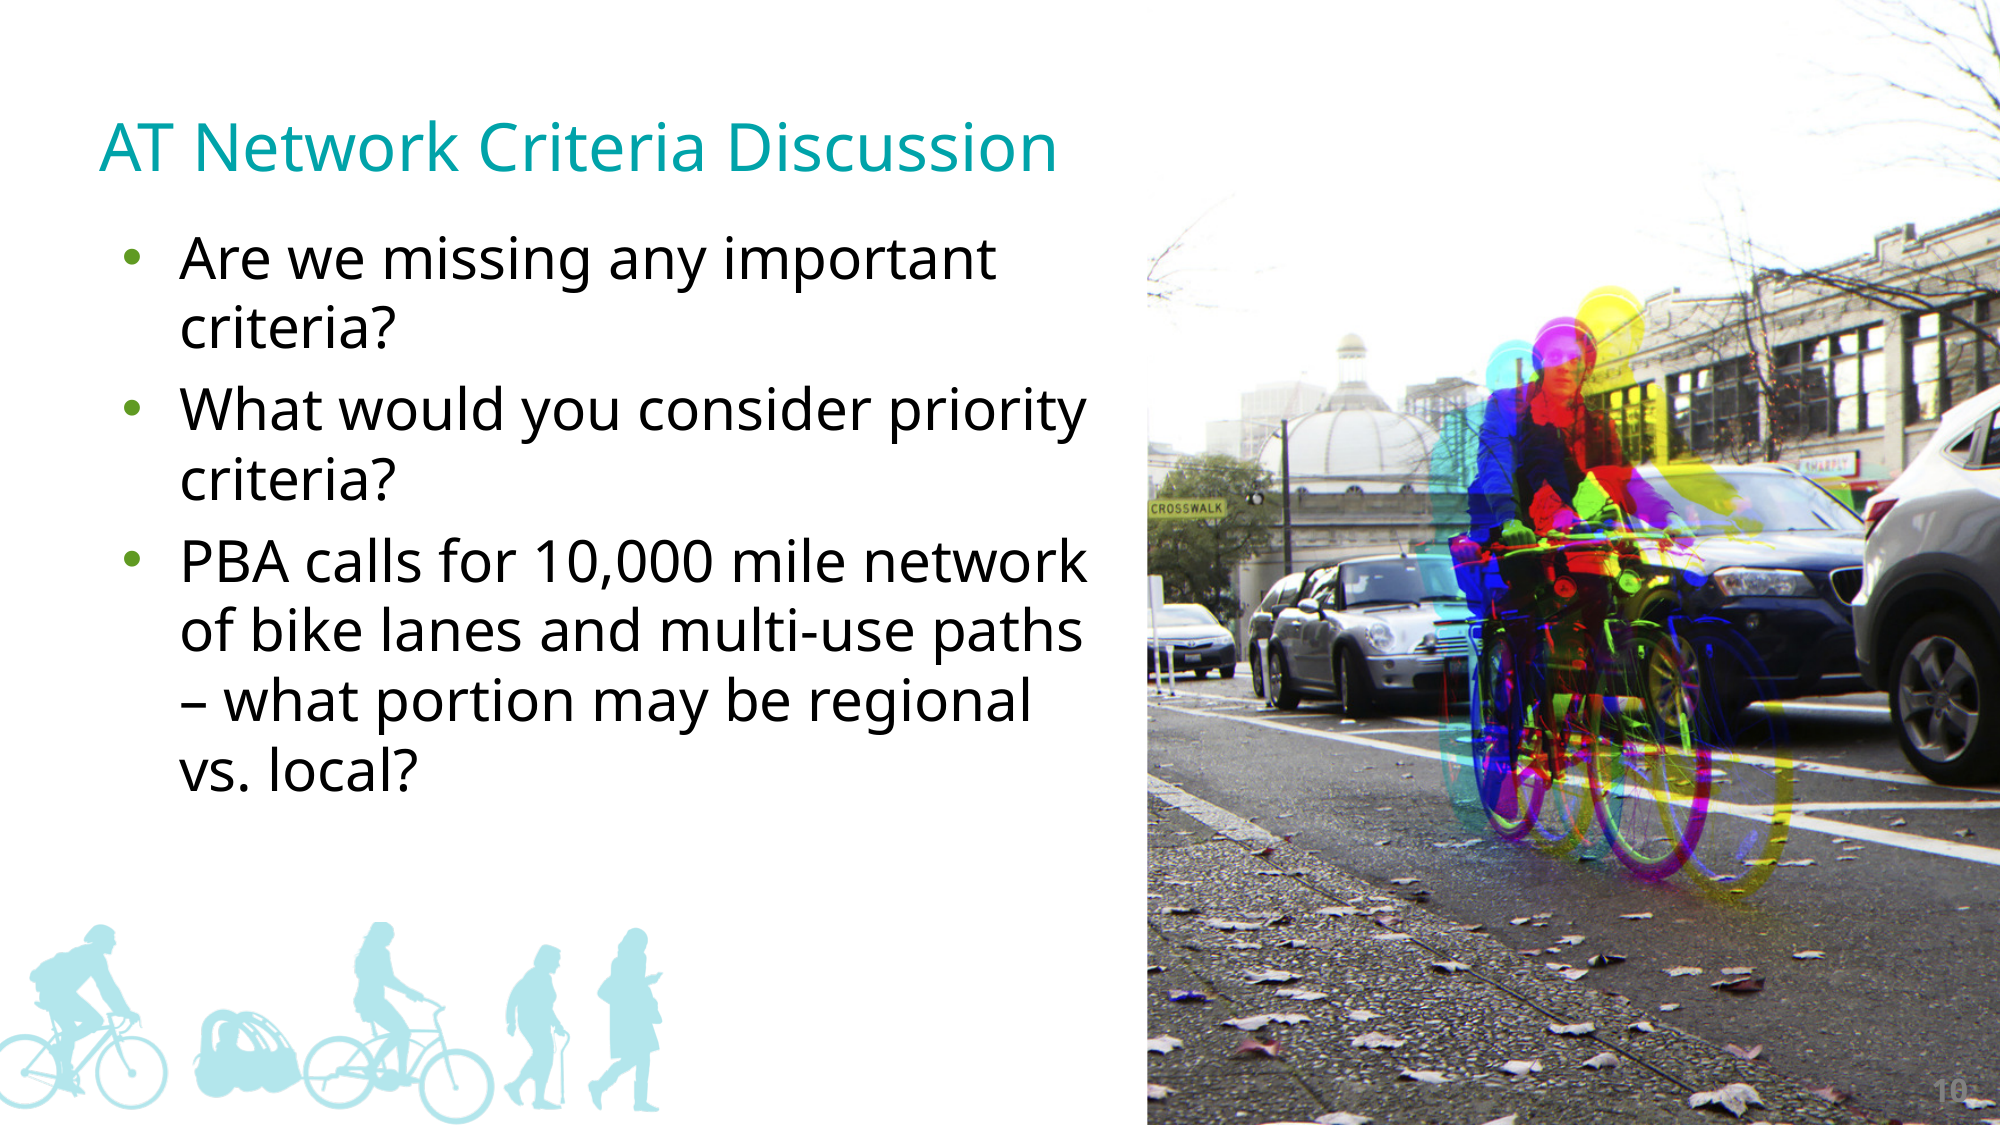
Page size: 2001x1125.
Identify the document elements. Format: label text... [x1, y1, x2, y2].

picture [1147, 0, 2000, 1125]
title AT Network Criteria Discussion [99, 32, 1113, 185]
list Are we missing any important criteria? What would you consider priority criteria? PBA calls for 10,000 mile network of bike lanes and multi-use paths – what portion may be regional vs. local? [102, 220, 1113, 1005]
